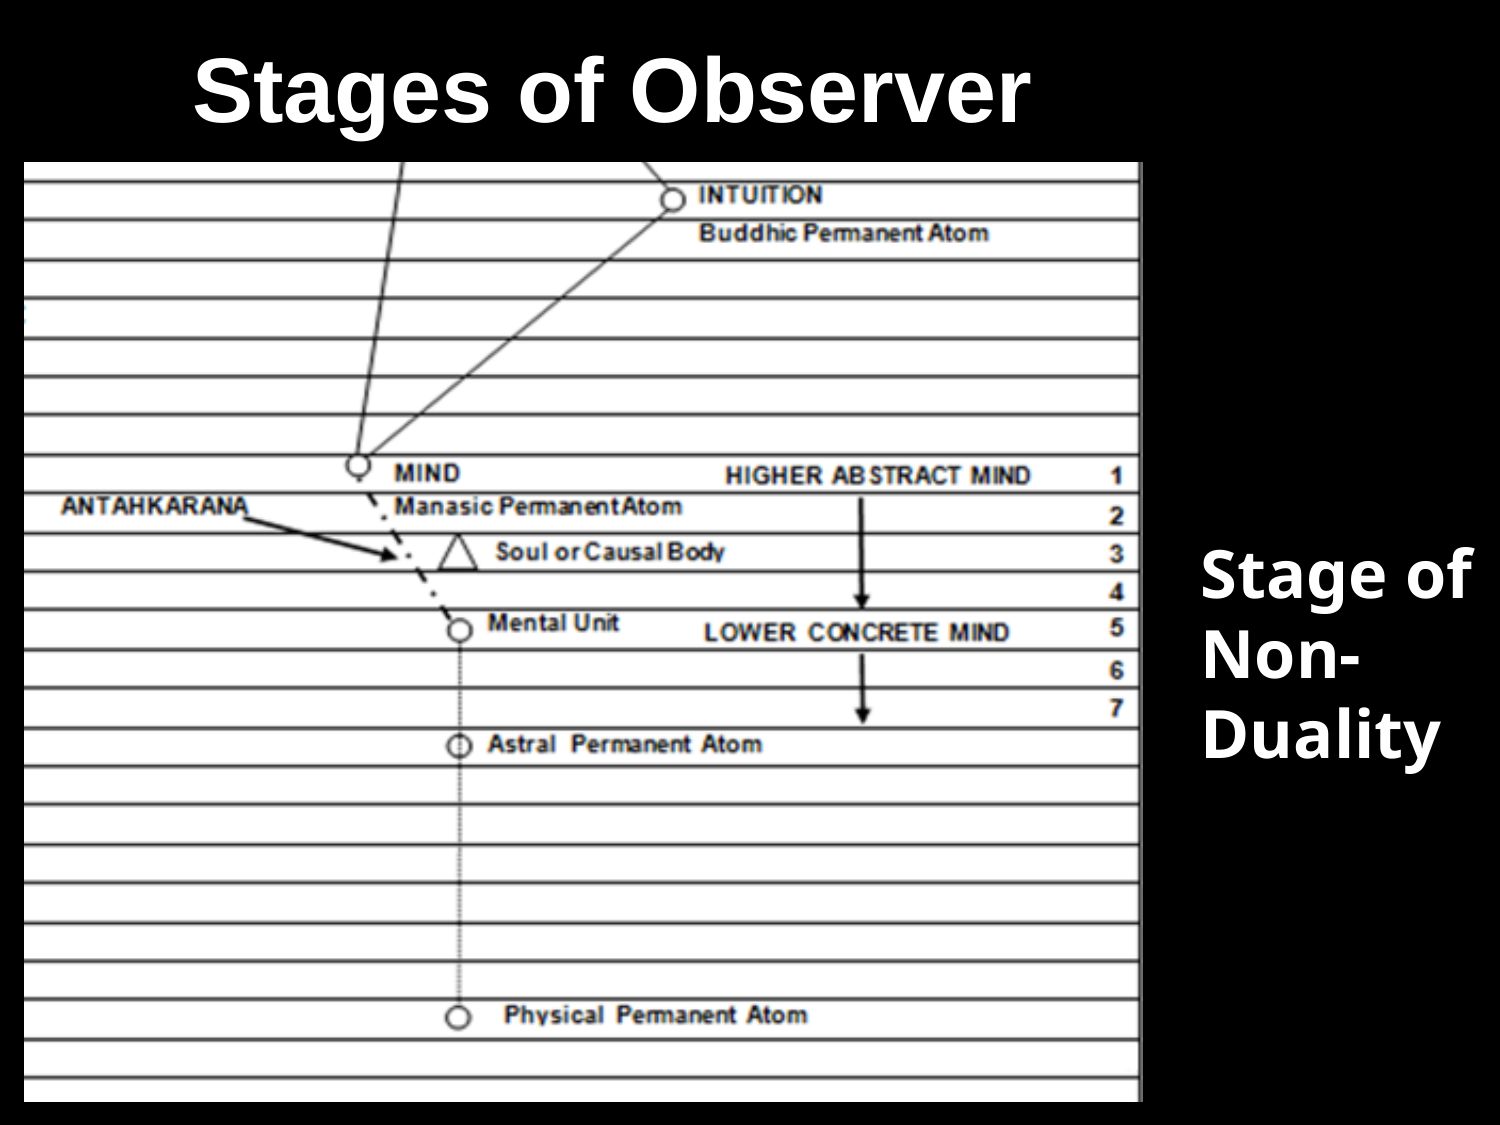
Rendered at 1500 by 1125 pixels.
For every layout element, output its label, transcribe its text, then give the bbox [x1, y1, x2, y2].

picture [24, 162, 1143, 1102]
text_box Stage of Non-Duality [1185, 524, 1500, 780]
text_box Stages of Observer [174, 23, 1050, 149]
